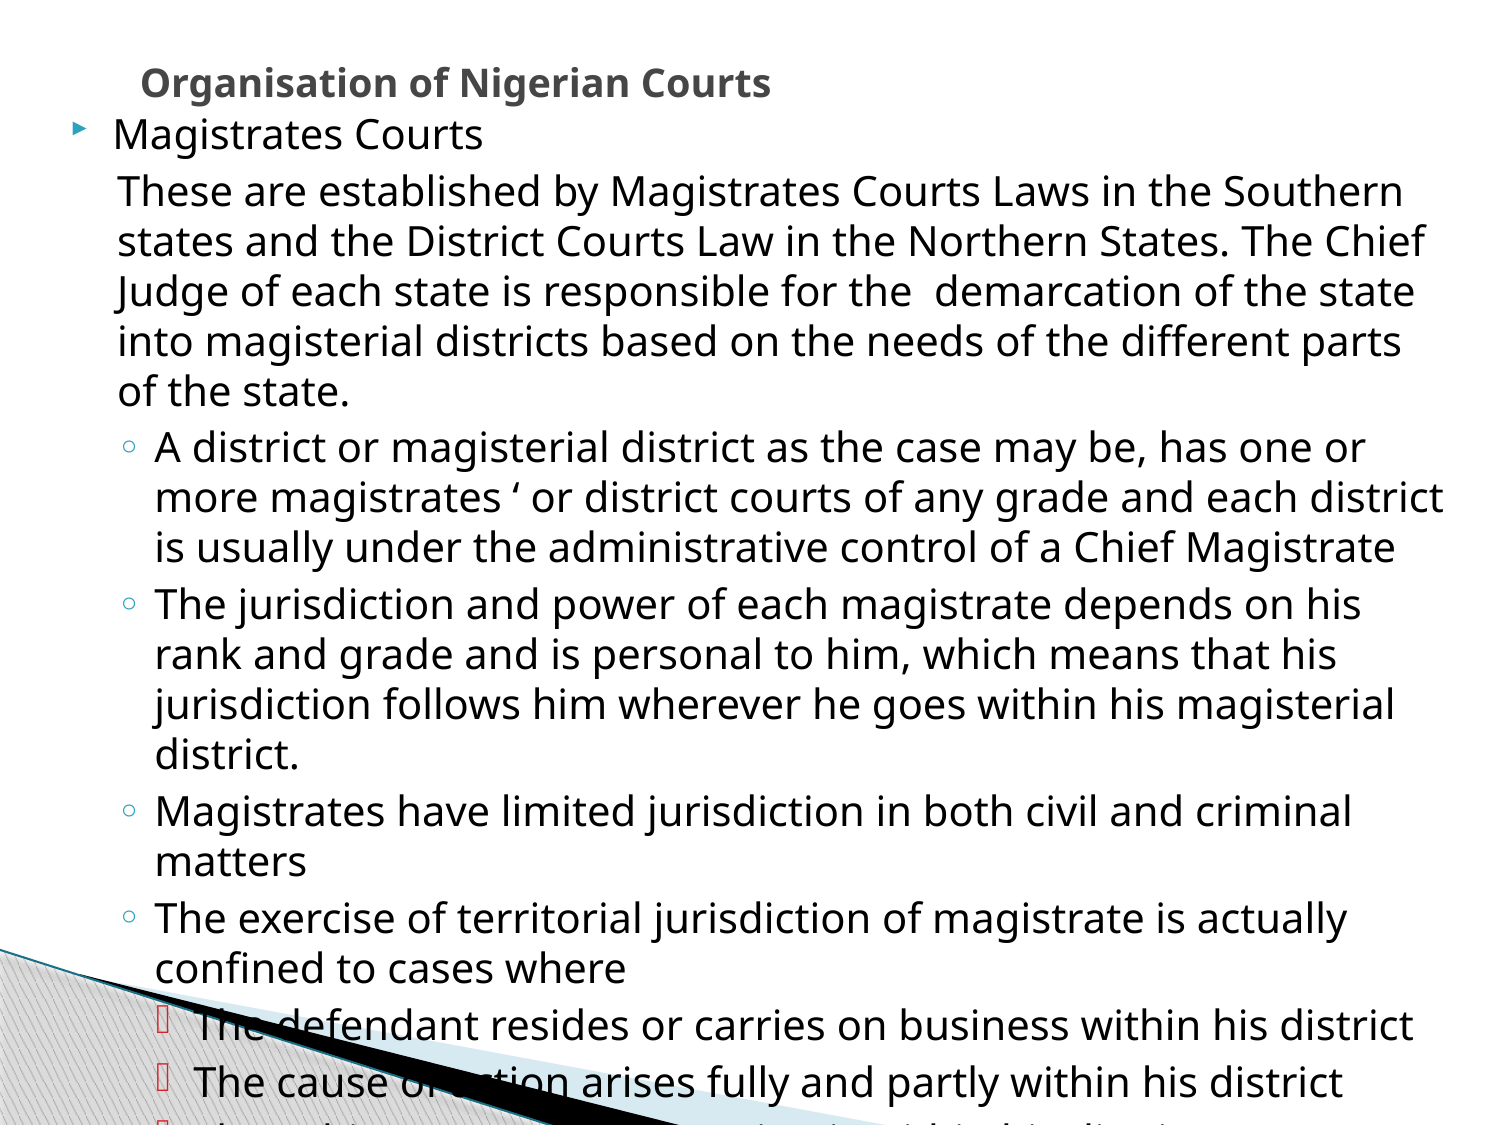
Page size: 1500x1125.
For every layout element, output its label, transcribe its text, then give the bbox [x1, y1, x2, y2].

title Organisation of Nigerian Courts [125, 50, 1425, 99]
list Magistrates Courts These are established by Magistrates Courts Laws in the Southern states and the District Courts Law in the Northern States. The Chief Judge of each state is responsible for the demarcation of the state into magisterial districts based on the needs of the different parts of the state. A district or magisterial district as the case may be, has one or more magistrates ‘ or district courts of any grade and each district is usually under the administrative control of a Chief Magistrate The jurisdiction and power of each magistrate depends on his rank and grade and is personal to him, which means that his jurisdiction follows him wherever he goes within his magisterial district. Magistrates have limited jurisdiction in both civil and criminal matters The exercise of territorial jurisdiction of magistrate is actually confined to cases where The defendant resides or carries on business within his district The cause of action arises fully and partly within his district The subject matter of the action is within his district The offence is committed wholly or partly within his district [37, 99, 1463, 1051]
